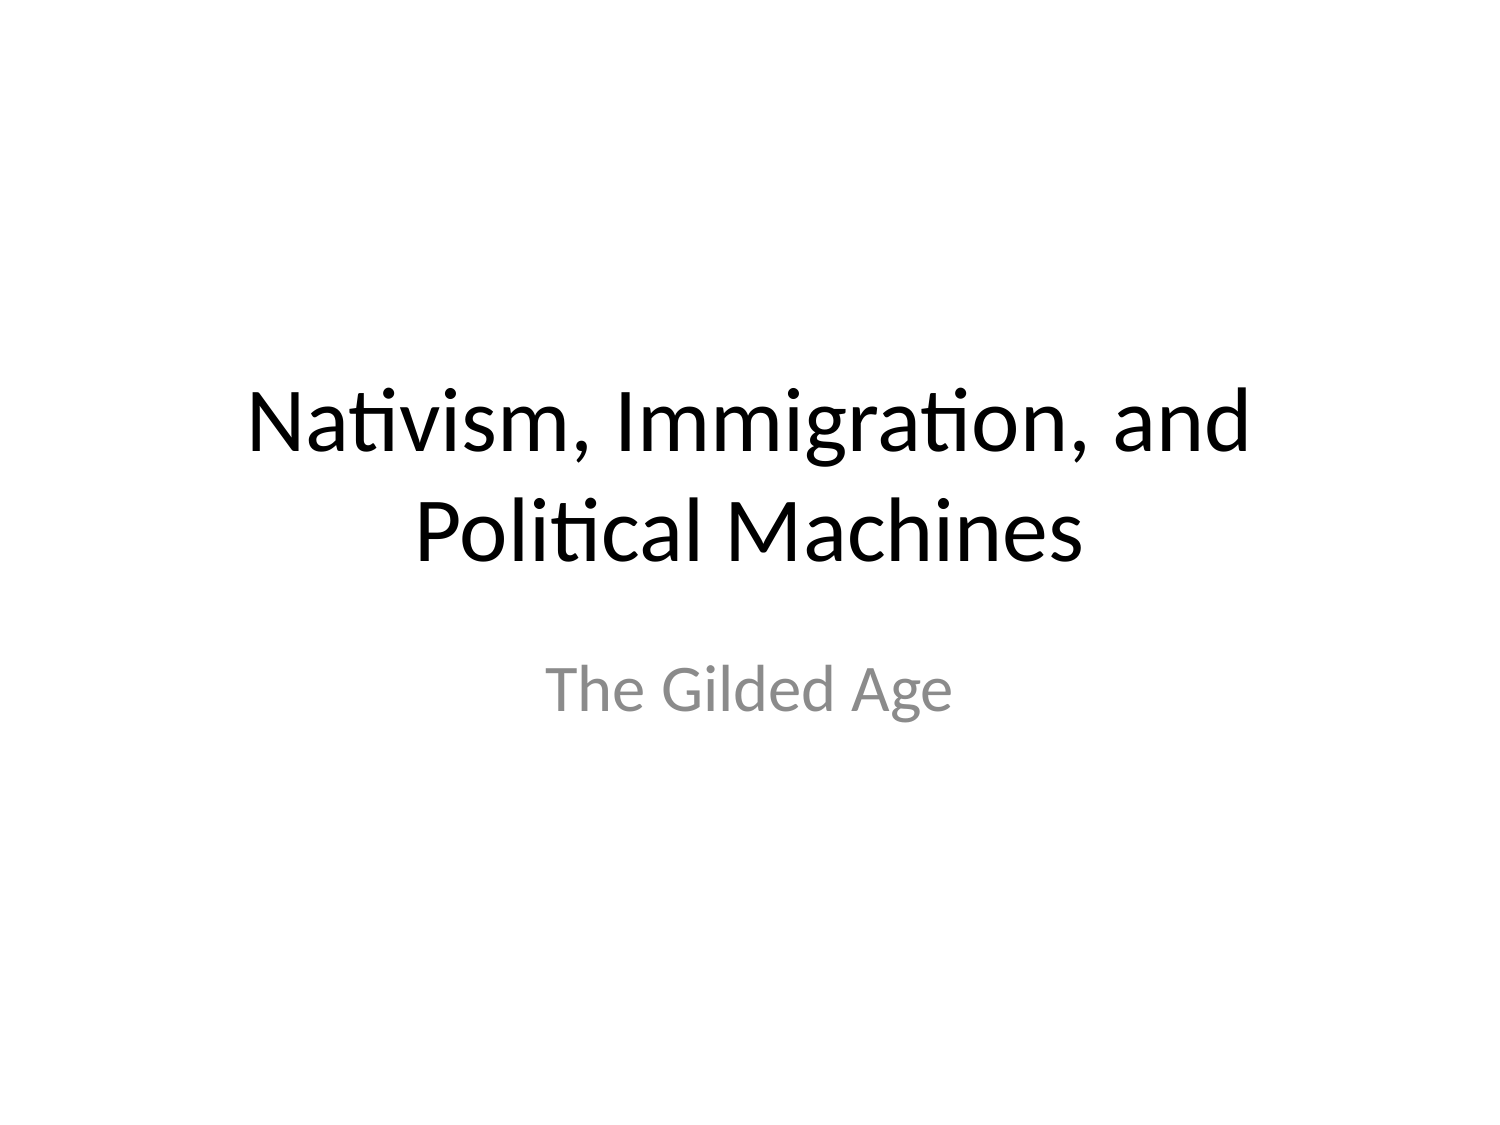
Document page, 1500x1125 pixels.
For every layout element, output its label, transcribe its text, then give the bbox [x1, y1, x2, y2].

subtitle The Gilded Age [225, 637, 1275, 925]
title Nativism, Immigration, and Political Machines [112, 349, 1388, 591]
